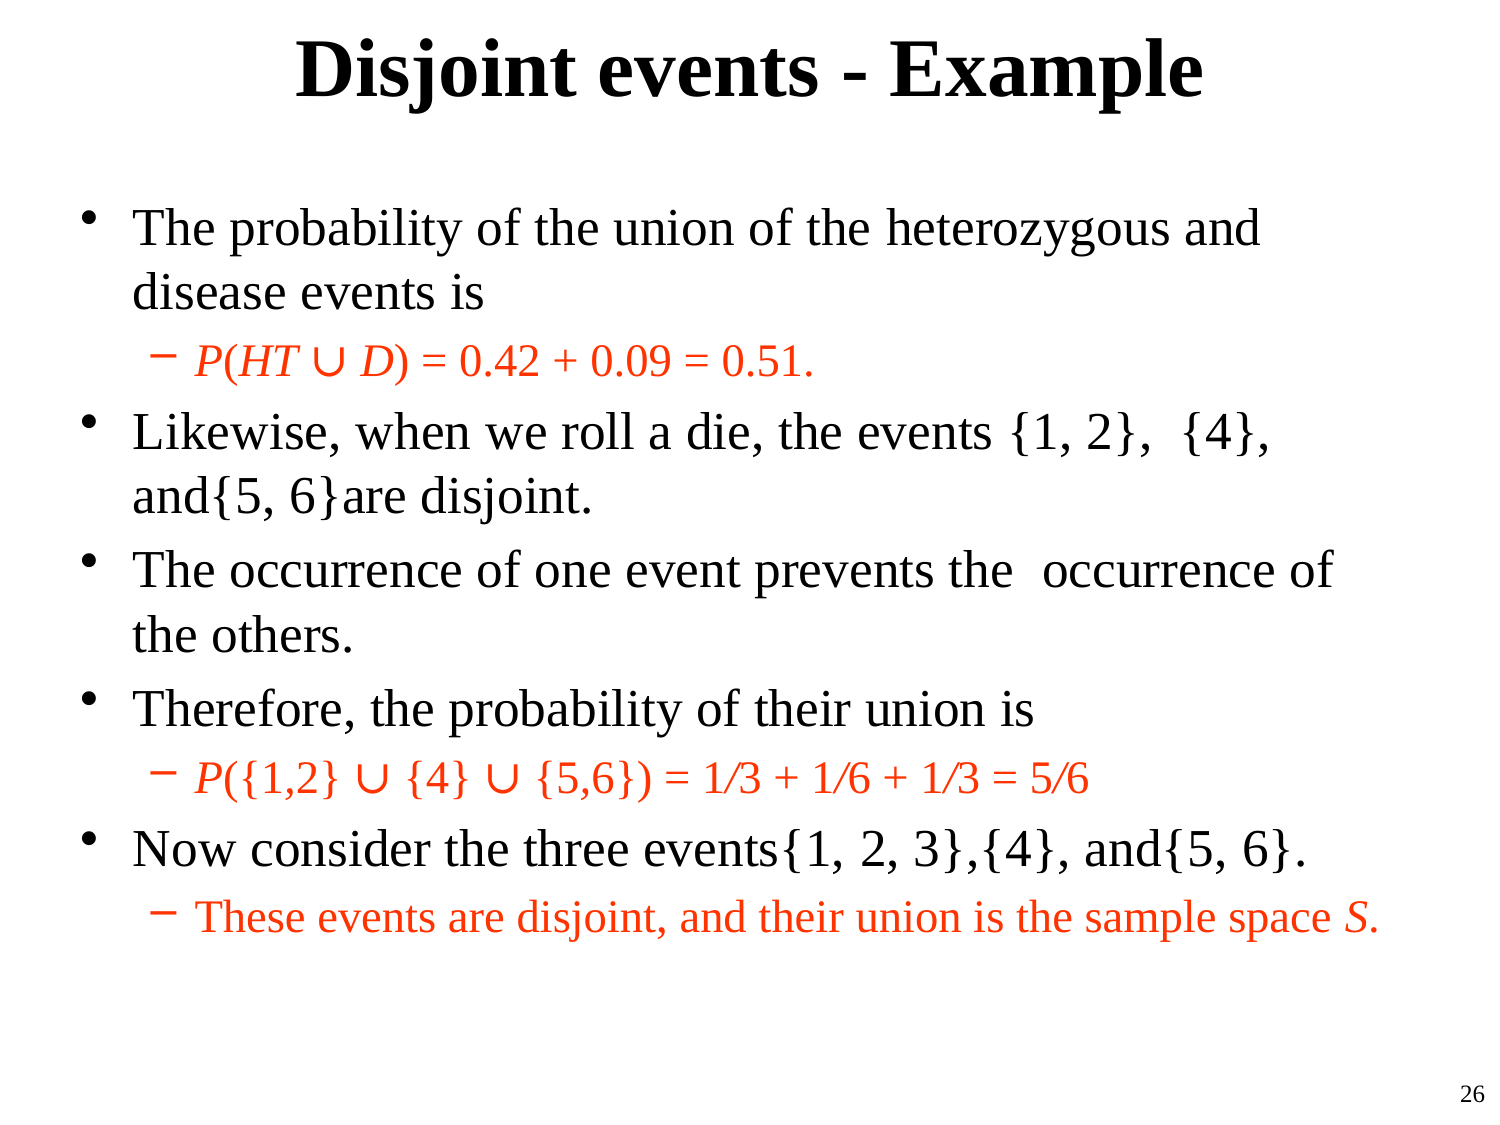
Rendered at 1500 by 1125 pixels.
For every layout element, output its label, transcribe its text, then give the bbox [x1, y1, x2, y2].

slide_number 26 [1186, 1069, 1500, 1125]
title Disjoint events - Example [0, 0, 1500, 126]
list The probability of the union of the heterozygous and disease events is P(HT ∪ D) = 0.42 + 0.09 = 0.51. Likewise, when we roll a die, the events {1, 2}, {4}, and{5, 6}are disjoint. The occurrence of one event prevents the occurrence of the others. Therefore, the probability of their union is P({1,2} ∪ {4} ∪ {5,6}) = 1/3 + 1/6 + 1/3 = 5/6 Now consider the three events{1, 2, 3},{4}, and{5, 6}. These events are disjoint, and their union is the sample space S. [64, 184, 1424, 1002]
